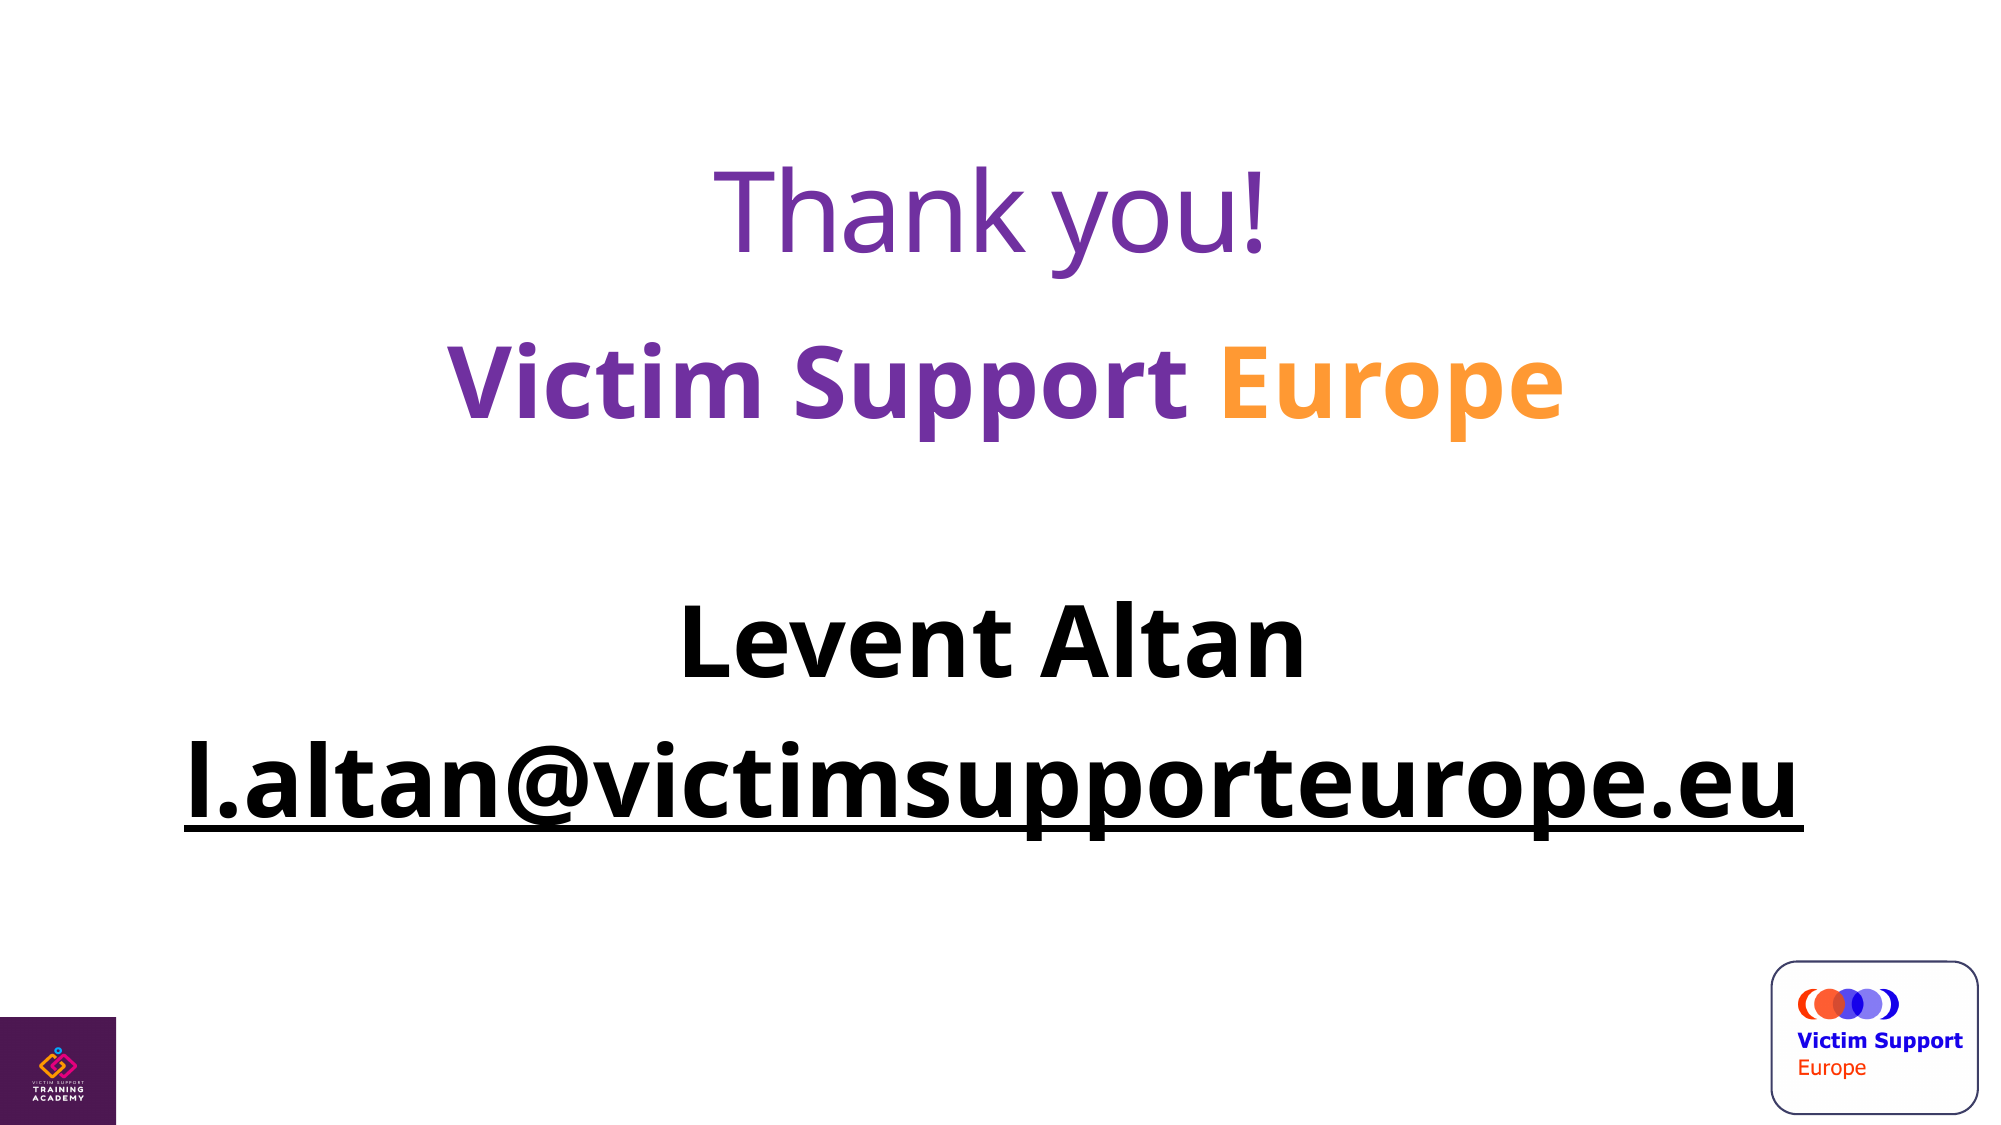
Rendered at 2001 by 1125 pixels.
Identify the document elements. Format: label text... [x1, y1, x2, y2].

text_box [0, 1017, 117, 1125]
title Thank you! [107, 81, 1875, 354]
list Victim Support Europe Levent Altan l.altan@victimsupporteurope.eu [111, 329, 1876, 948]
text_box [1770, 960, 1979, 1116]
